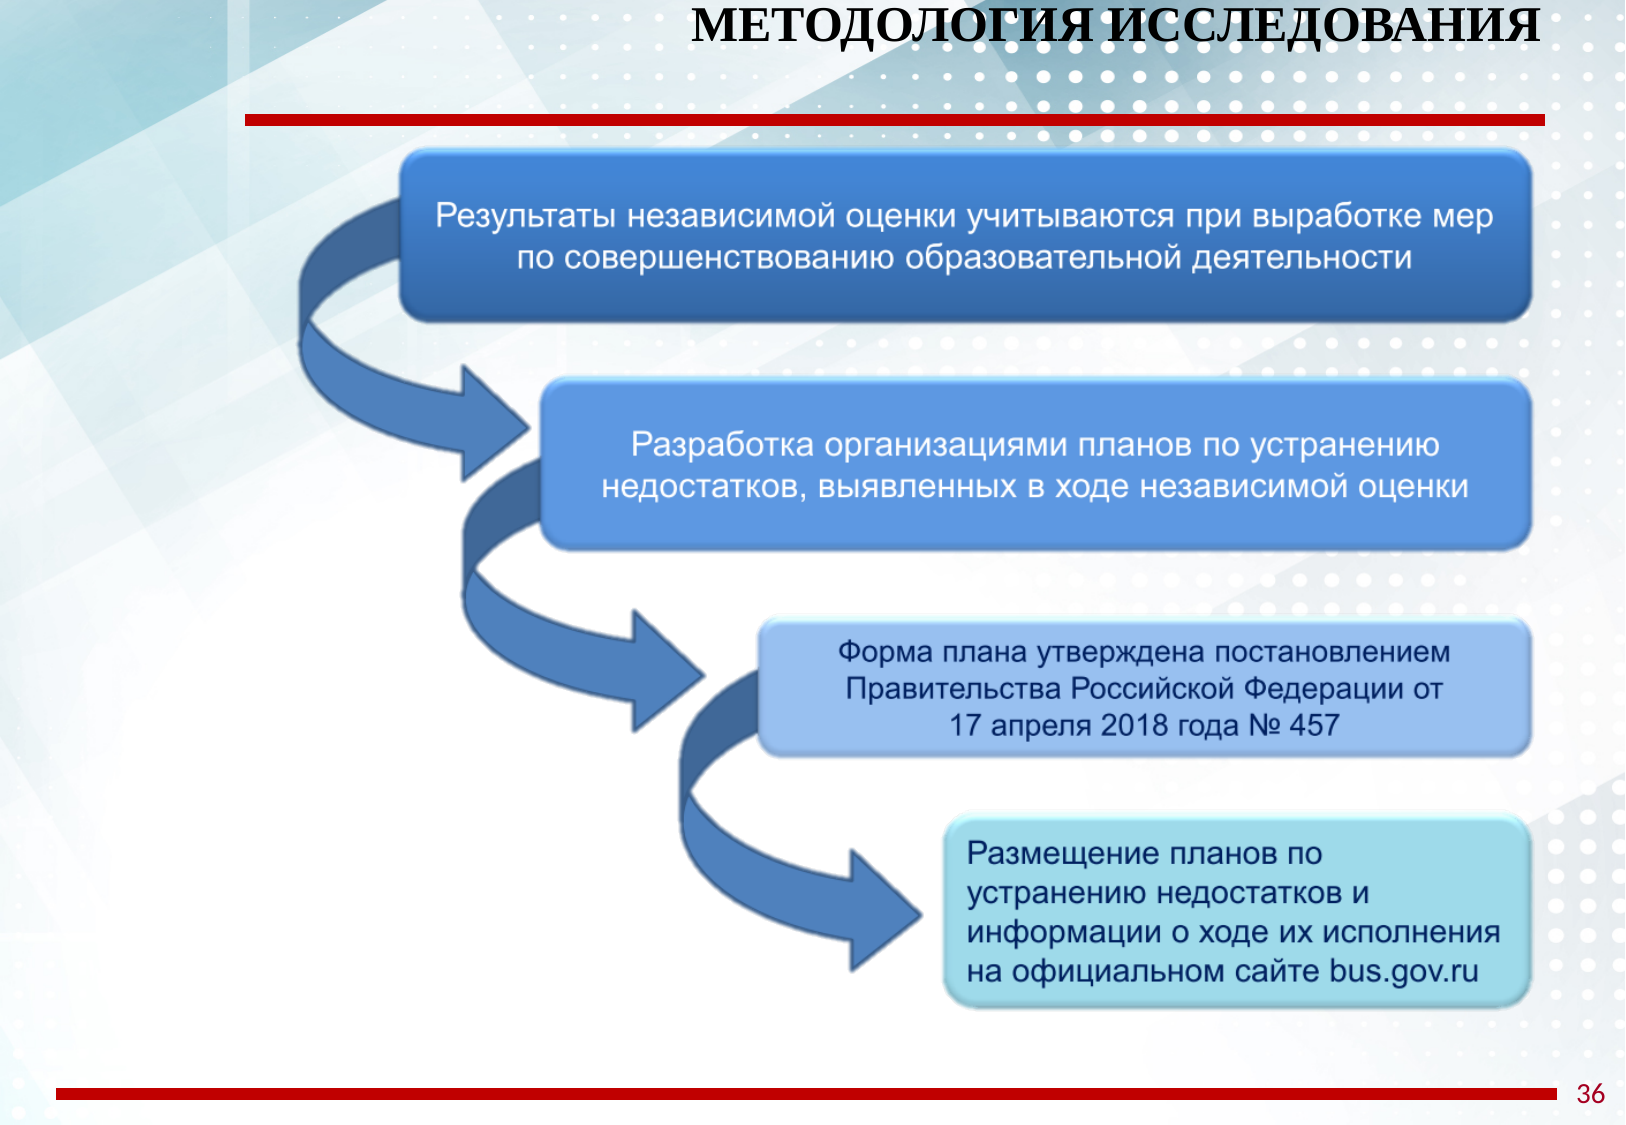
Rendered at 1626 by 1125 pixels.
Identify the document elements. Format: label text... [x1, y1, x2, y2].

picture [0, 0, 1625, 1125]
slide_number 36 [1556, 1058, 1625, 1125]
